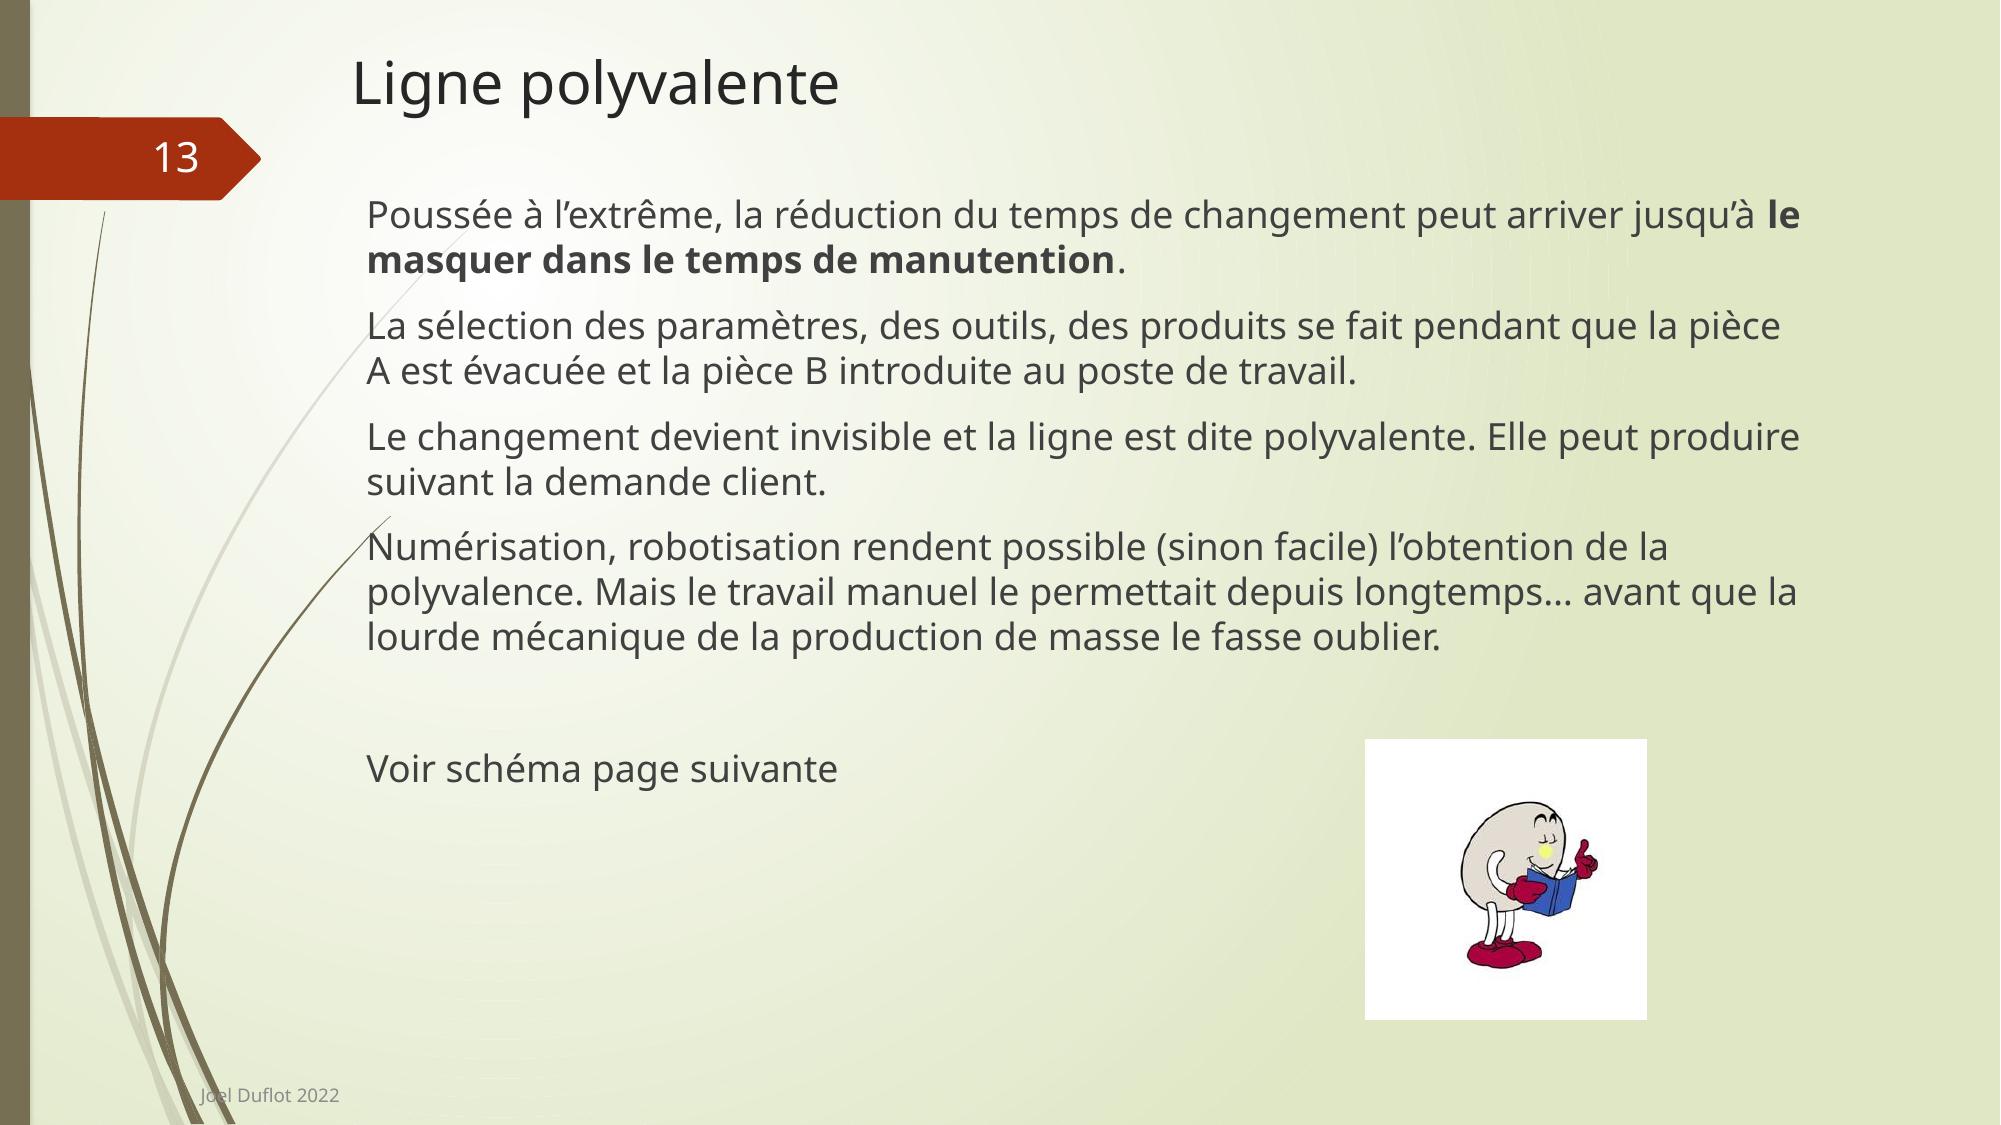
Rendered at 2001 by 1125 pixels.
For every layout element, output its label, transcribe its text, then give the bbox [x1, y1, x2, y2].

picture [1365, 738, 1647, 1020]
footer Joel Duflot 2022 [185, 1065, 1436, 1125]
list Poussée à l’extrême, la réduction du temps de changement peut arriver jusqu’à le masquer dans le temps de manutention. La sélection des paramètres, des outils, des produits se fait pendant que la pièce A est évacuée et la pièce B introduite au poste de travail. Le changement devient invisible et la ligne est dite polyvalente. Elle peut produire suivant la demande client. Numérisation, robotisation rendent possible (sinon facile) l’obtention de la polyvalence. Mais le travail manuel le permettait depuis longtemps… avant que la lourde mécanique de la production de masse le fasse oublier. Voir schéma page suivante [291, 183, 1831, 1091]
title Ligne polyvalente [336, 37, 1708, 125]
slide_number 13 [87, 129, 216, 190]
